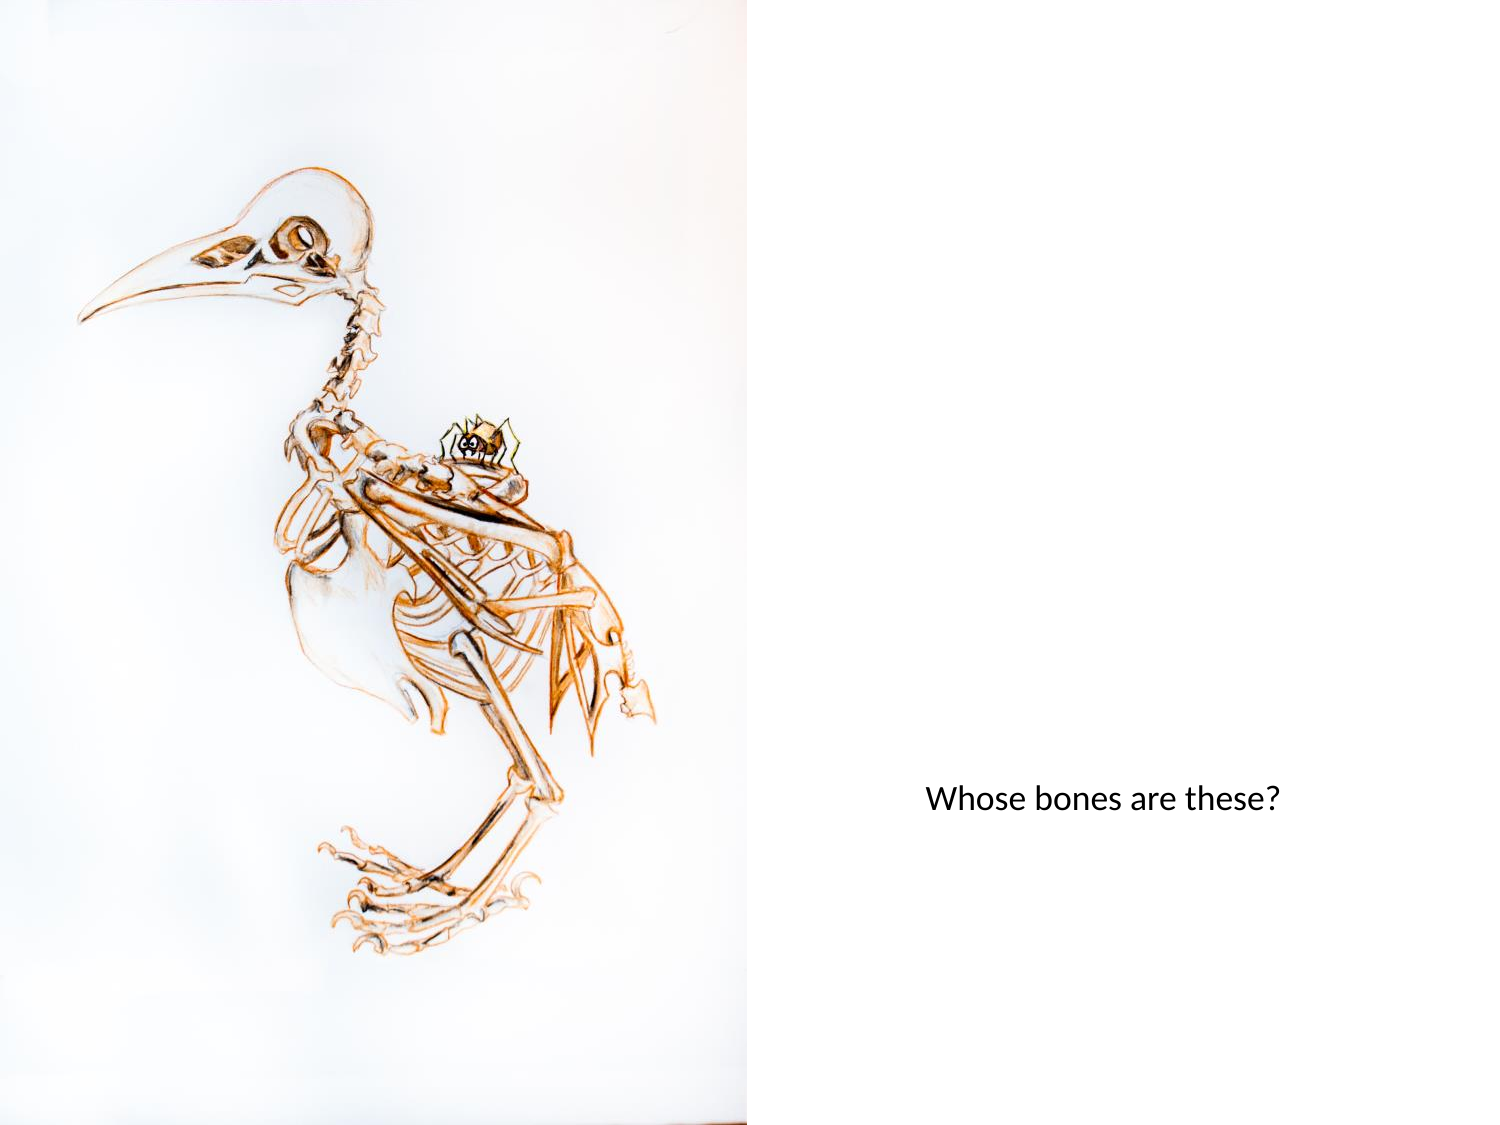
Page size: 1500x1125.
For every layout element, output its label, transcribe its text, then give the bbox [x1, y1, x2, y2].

title Whose bones are these? [782, 767, 1425, 955]
picture [0, 0, 747, 1125]
